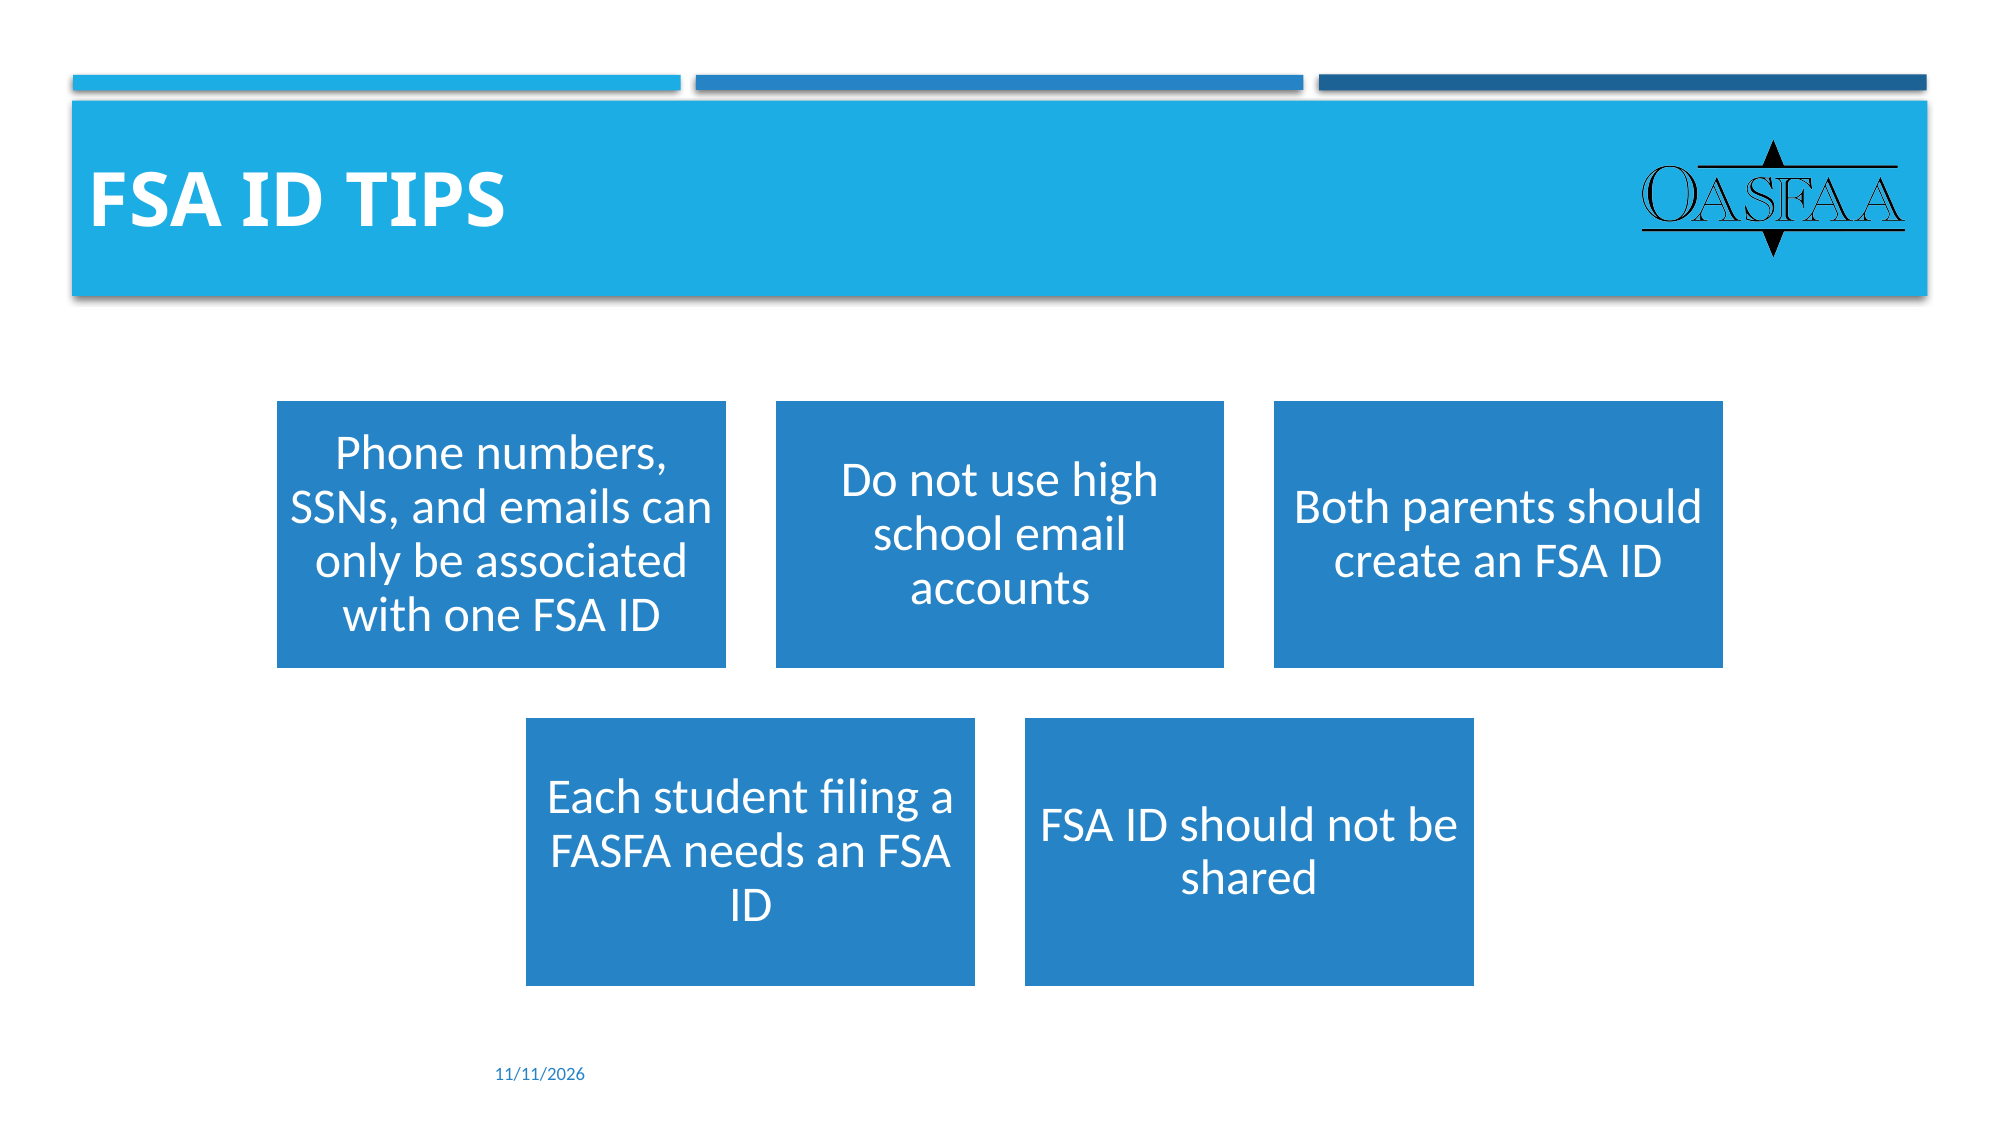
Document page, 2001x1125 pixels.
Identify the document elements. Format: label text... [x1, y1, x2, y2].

title FSA ID Tips [0, 102, 1023, 291]
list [274, 317, 1726, 1069]
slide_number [249, 1042, 600, 1103]
